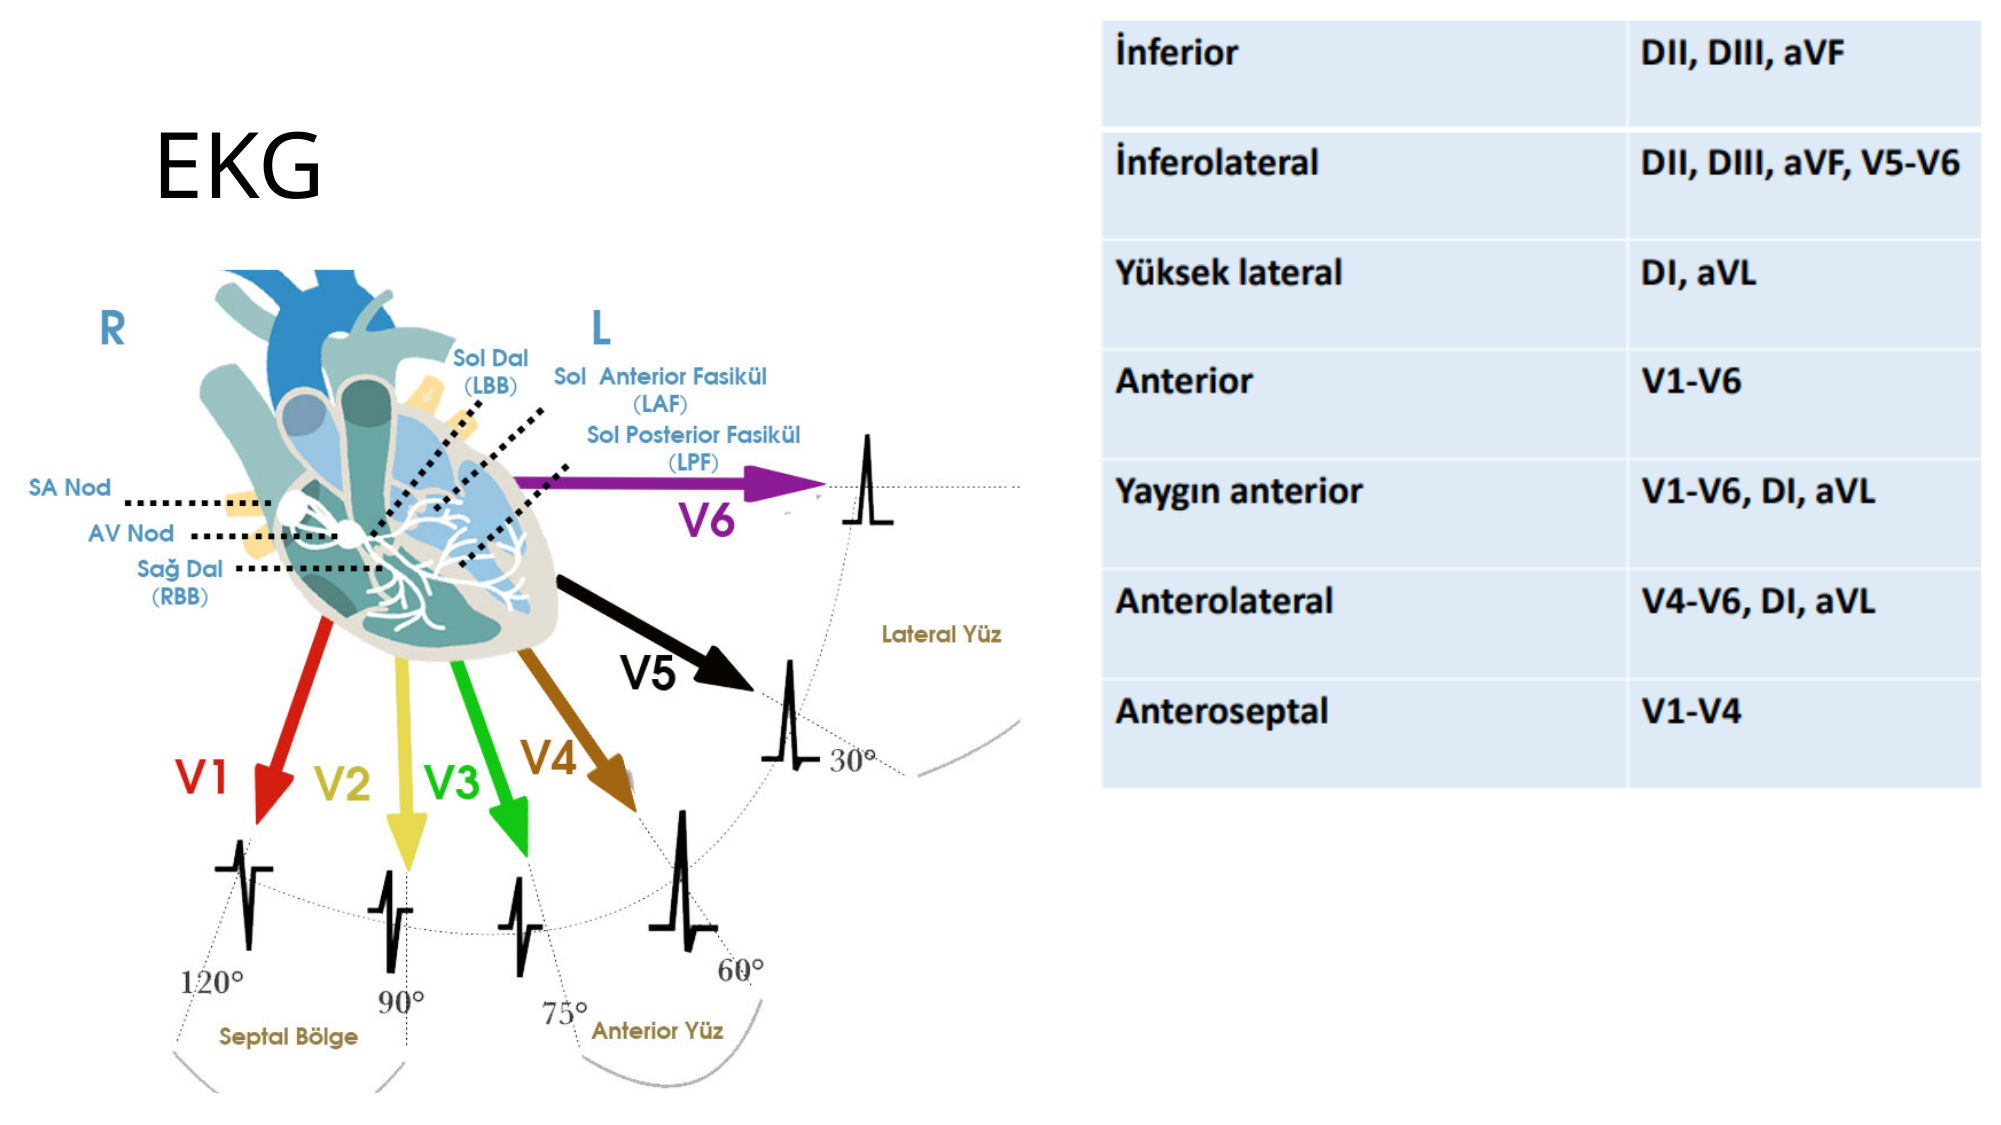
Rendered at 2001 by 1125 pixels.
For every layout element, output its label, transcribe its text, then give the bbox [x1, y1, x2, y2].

picture [18, 252, 1021, 1093]
picture [1084, 0, 1982, 808]
title EKG [137, 59, 1084, 278]
